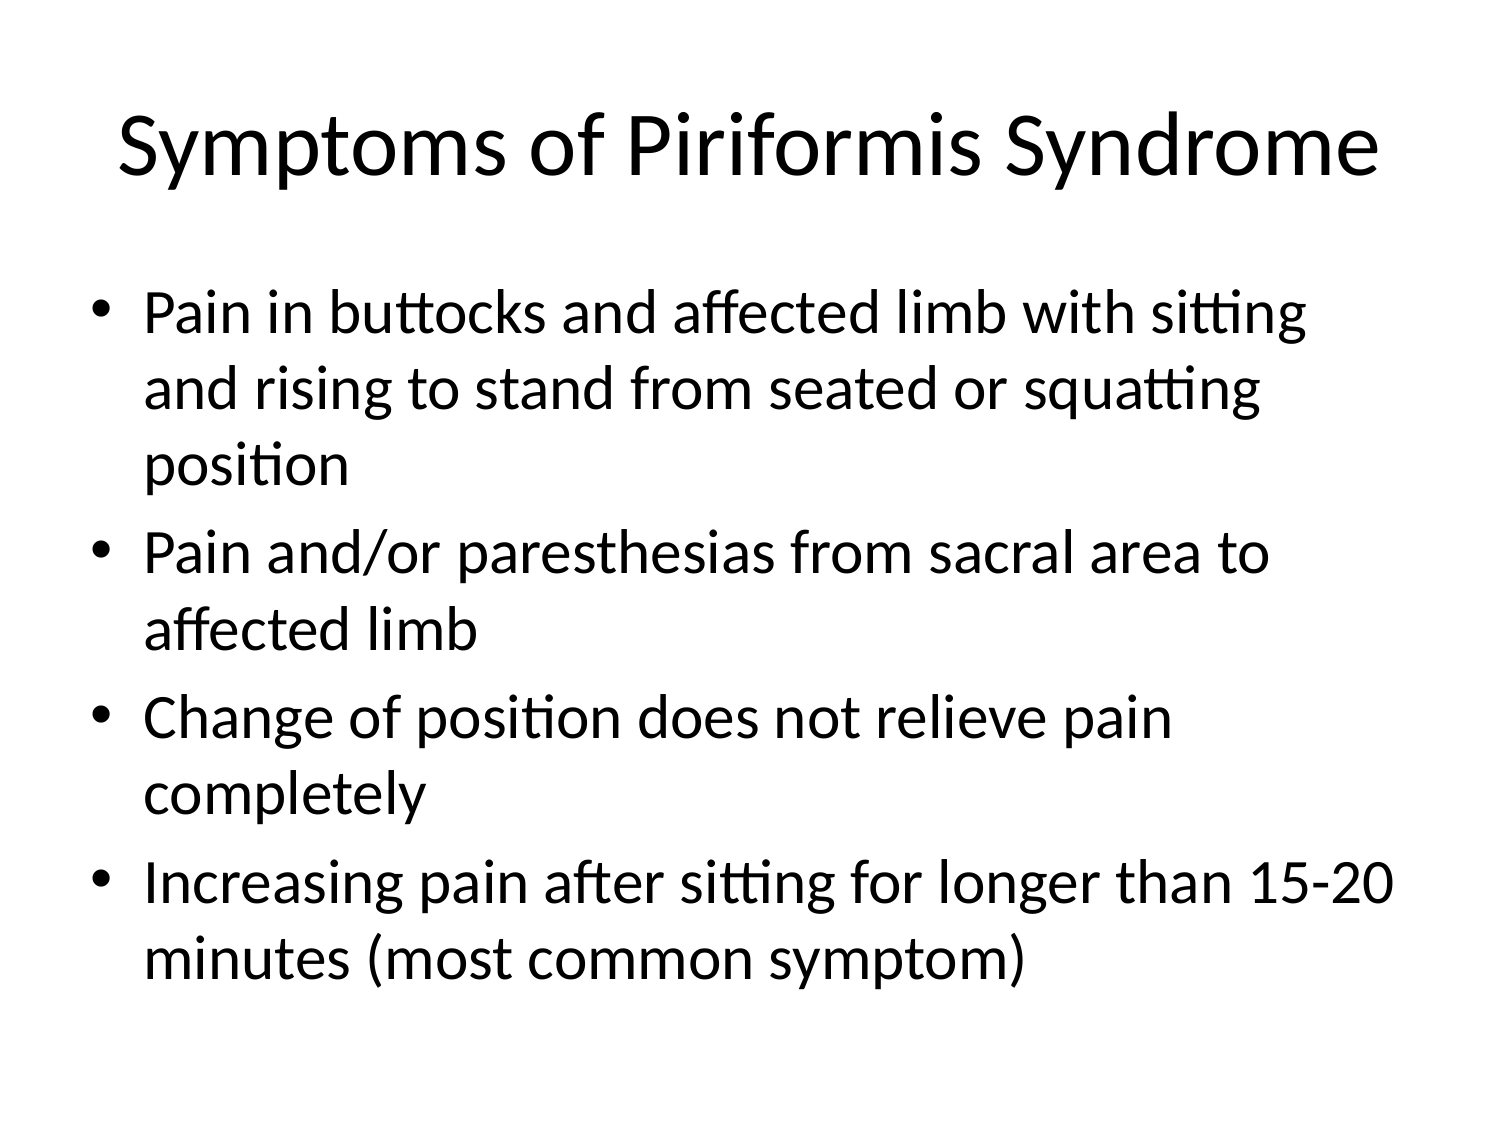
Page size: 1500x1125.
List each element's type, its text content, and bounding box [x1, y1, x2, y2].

list Pain in buttocks and affected limb with sitting and rising to stand from seated or squatting position Pain and/or paresthesias from sacral area to affected limb Change of position does not relieve pain completely Increasing pain after sitting for longer than 15-20 minutes (most common symptom) [75, 262, 1425, 1005]
title Symptoms of Piriformis Syndrome [75, 45, 1425, 233]
